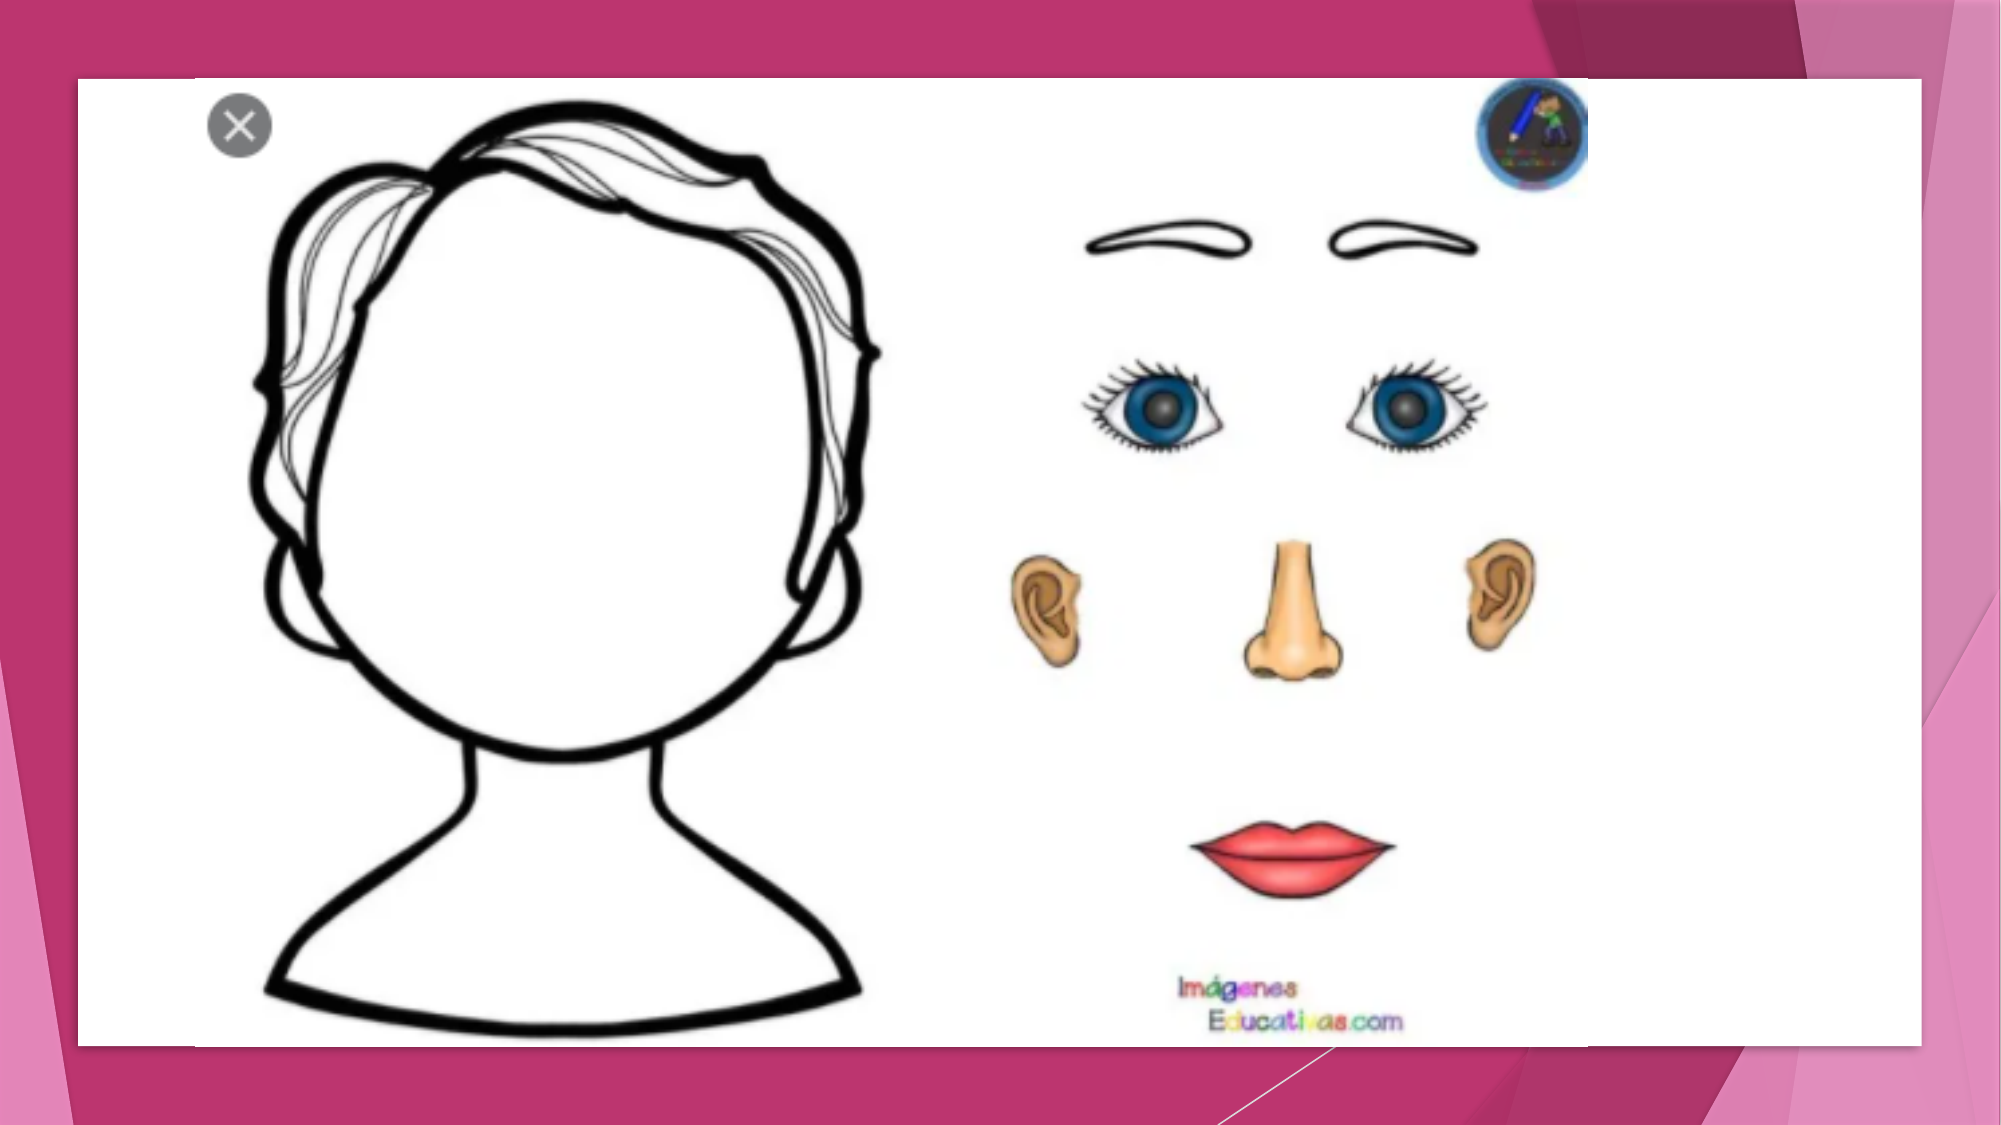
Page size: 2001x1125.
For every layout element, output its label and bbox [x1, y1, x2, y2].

text_box [0, 0, 2000, 1125]
picture [195, 78, 1589, 1047]
